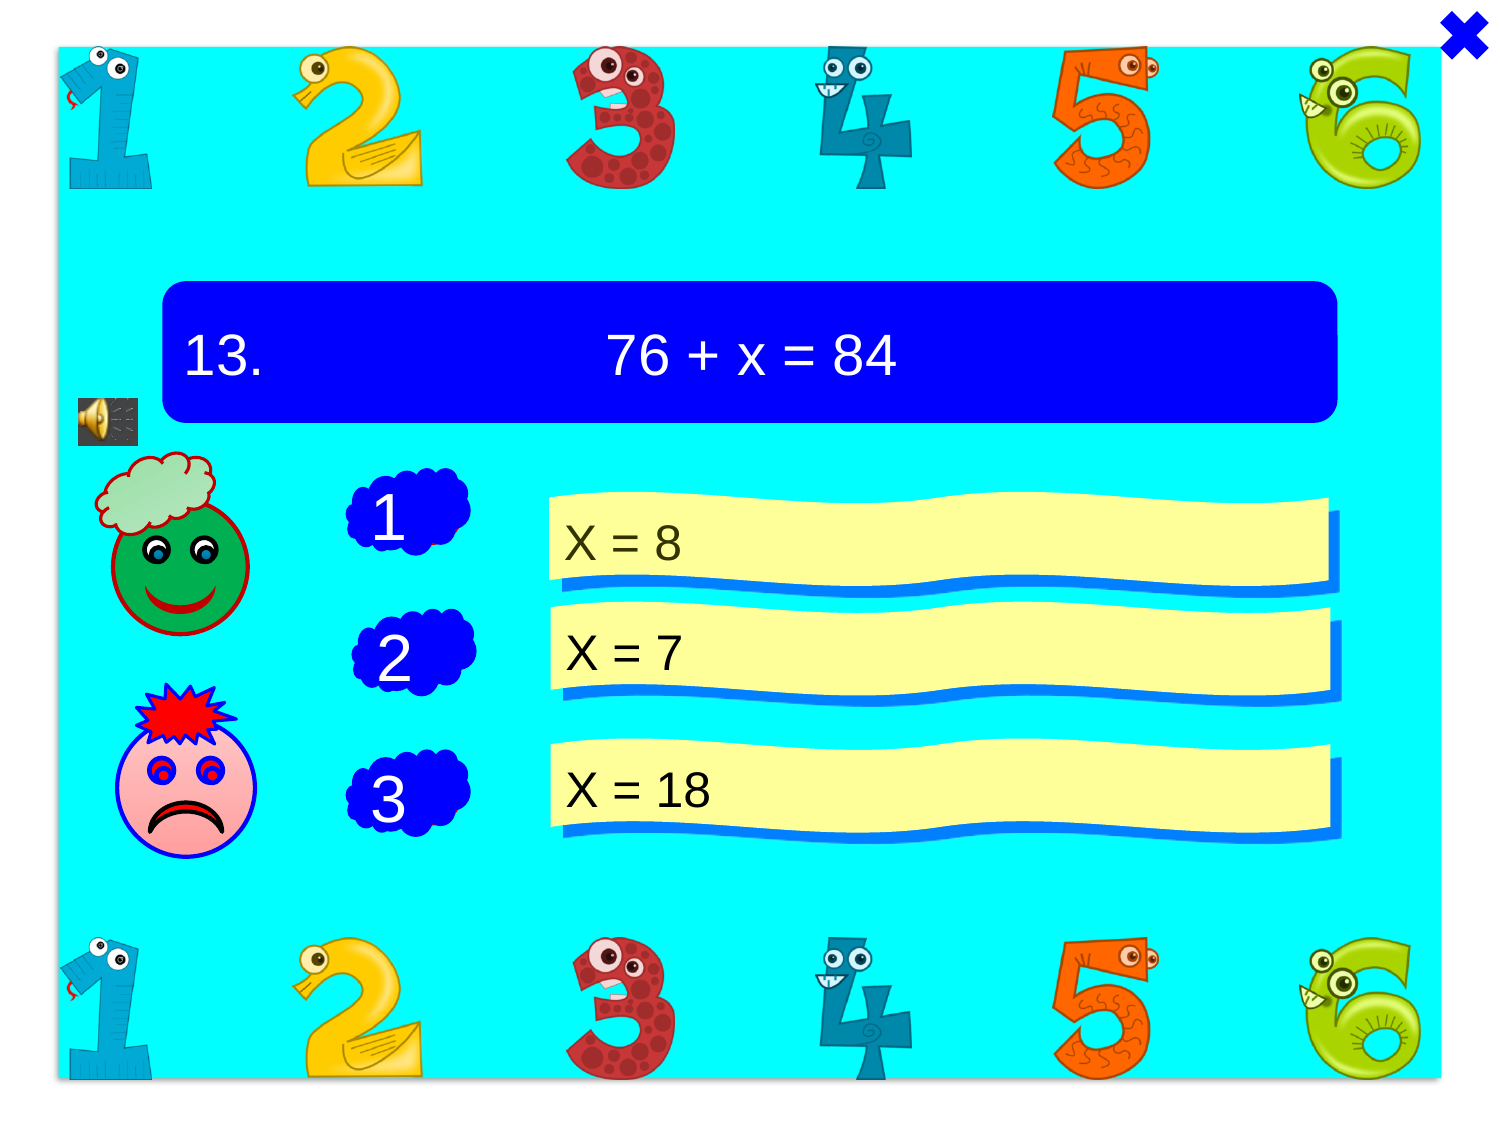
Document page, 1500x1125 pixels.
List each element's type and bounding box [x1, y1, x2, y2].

picture [76, 396, 139, 448]
text_box [58, 46, 1442, 1080]
text_box [351, 608, 477, 697]
text_box [93, 456, 248, 635]
text_box [345, 748, 471, 837]
text_box [345, 467, 471, 556]
text_box [1438, 8, 1491, 62]
text_box [116, 679, 256, 857]
